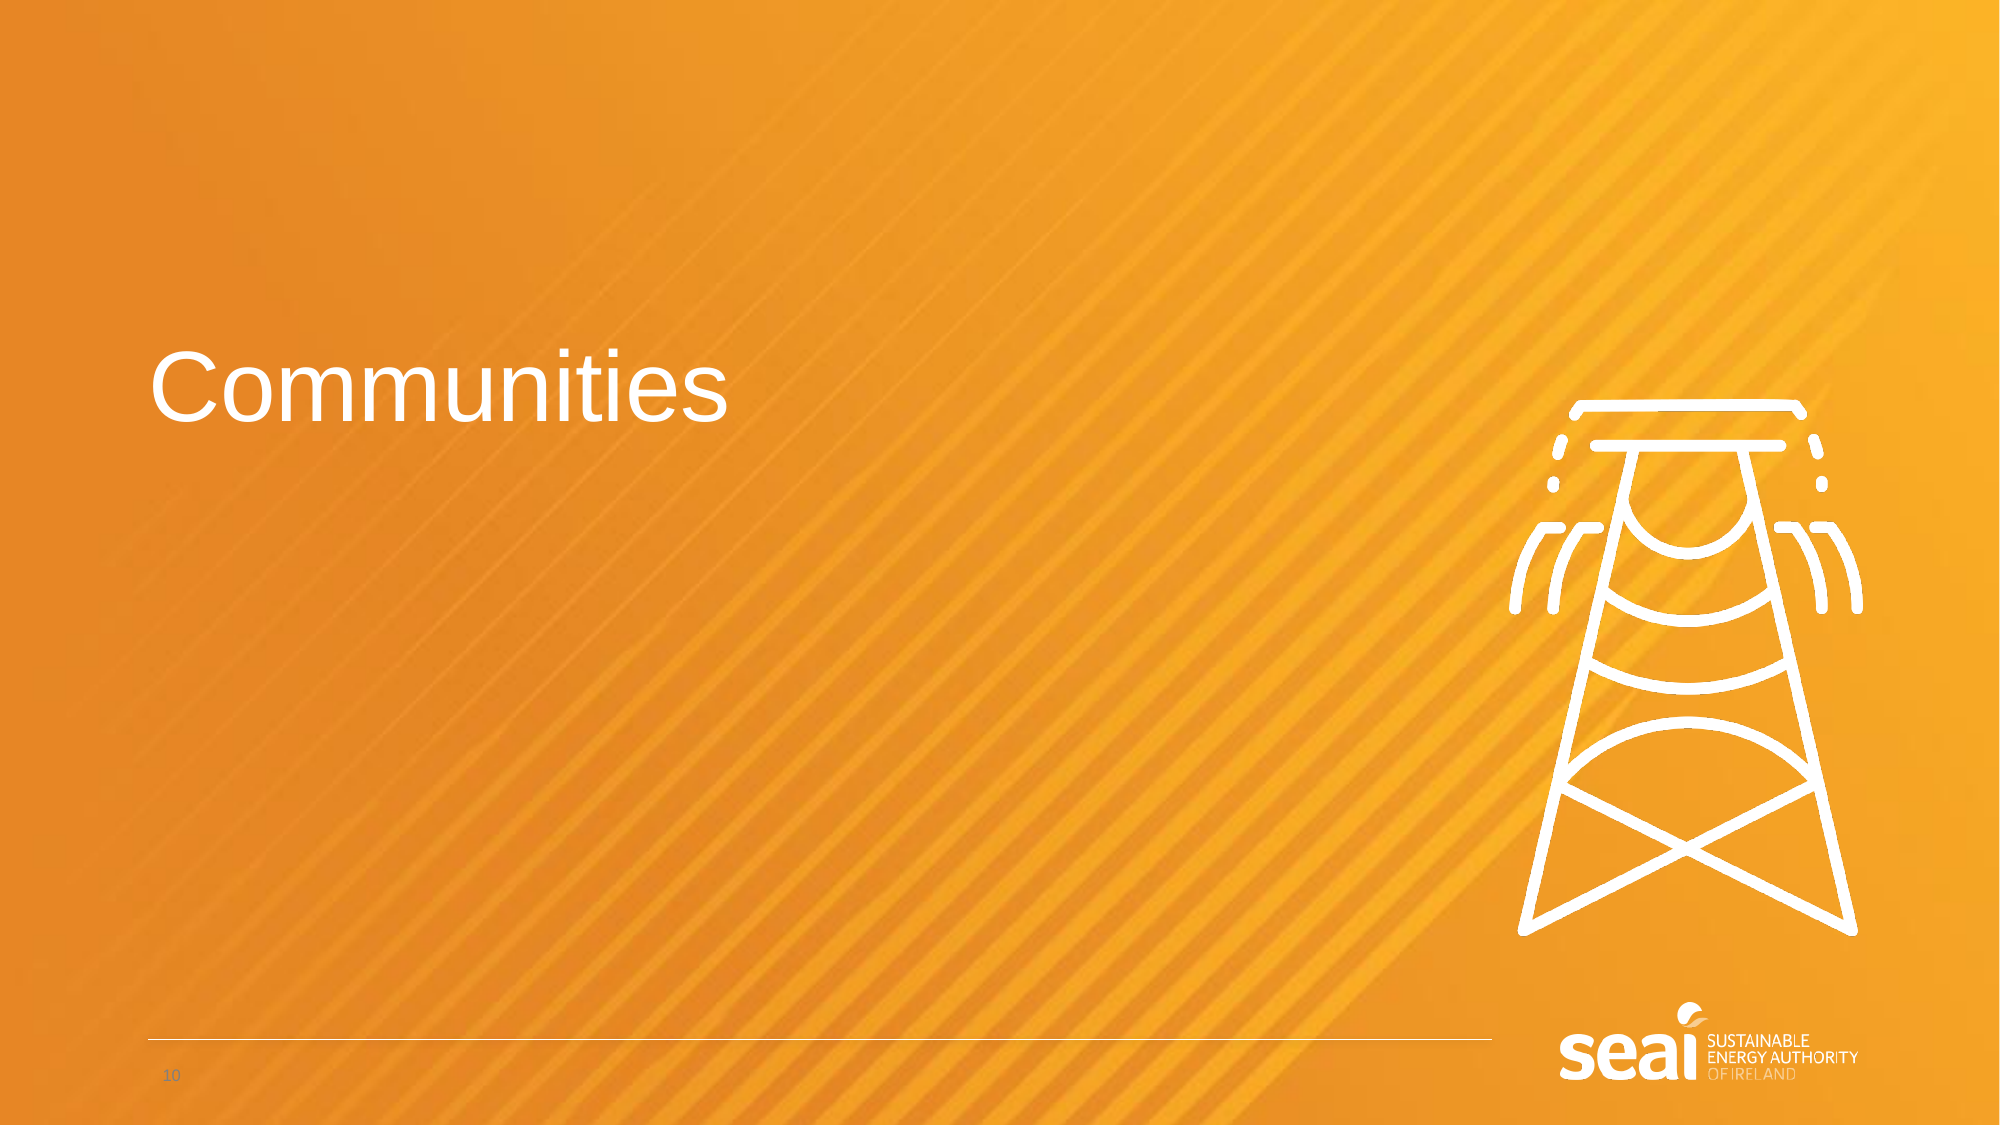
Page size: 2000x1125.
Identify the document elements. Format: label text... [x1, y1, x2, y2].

picture [0, 0, 2000, 1125]
title Communities [133, 313, 1371, 776]
slide_number 10 [147, 1057, 217, 1098]
